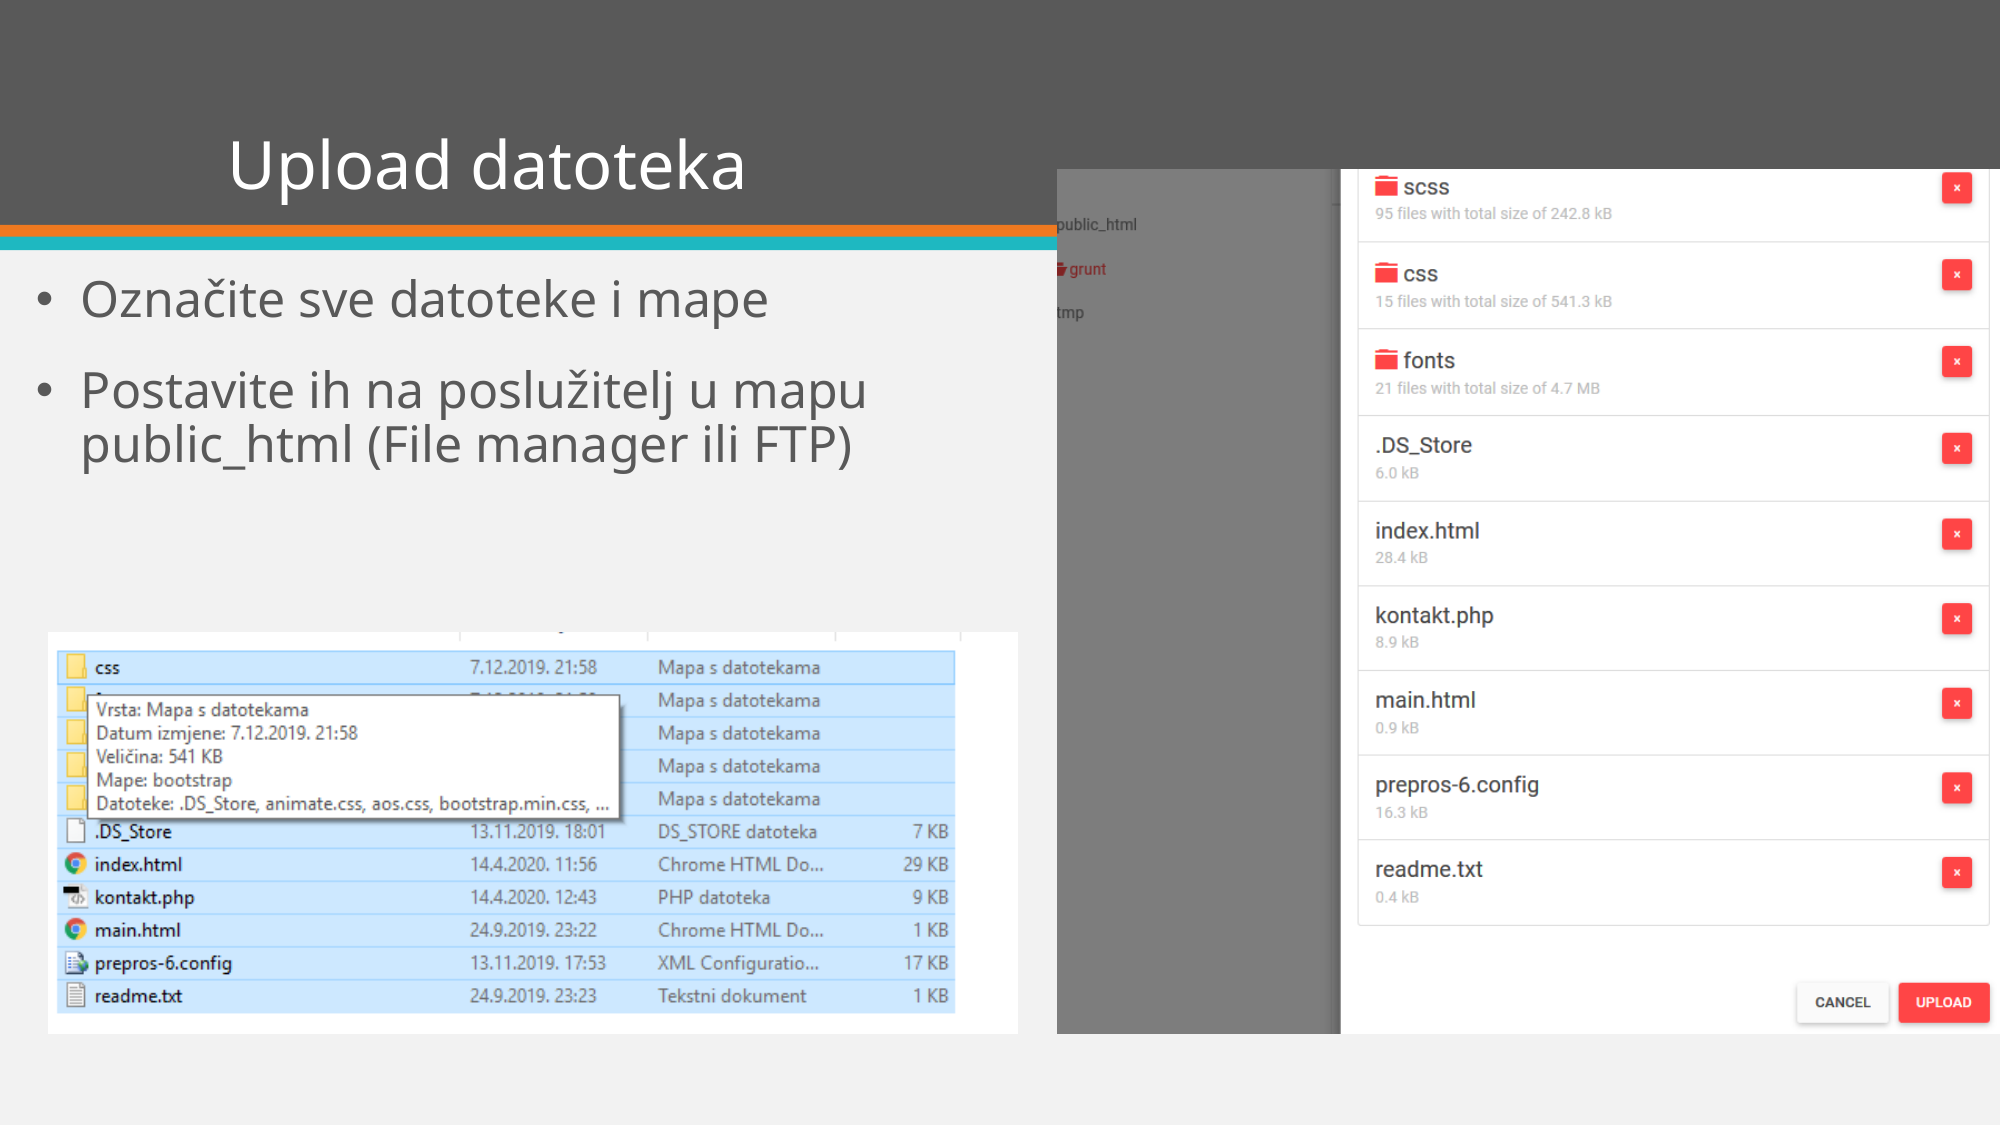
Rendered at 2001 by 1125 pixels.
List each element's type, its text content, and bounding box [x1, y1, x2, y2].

picture [1057, 169, 2000, 1035]
title Upload datoteka [212, 41, 1788, 212]
picture [48, 632, 1018, 1035]
list Označite sve datoteke i mape Postavite ih na poslužitelj u mapu public_html (File manager ili FTP) [20, 266, 1057, 980]
